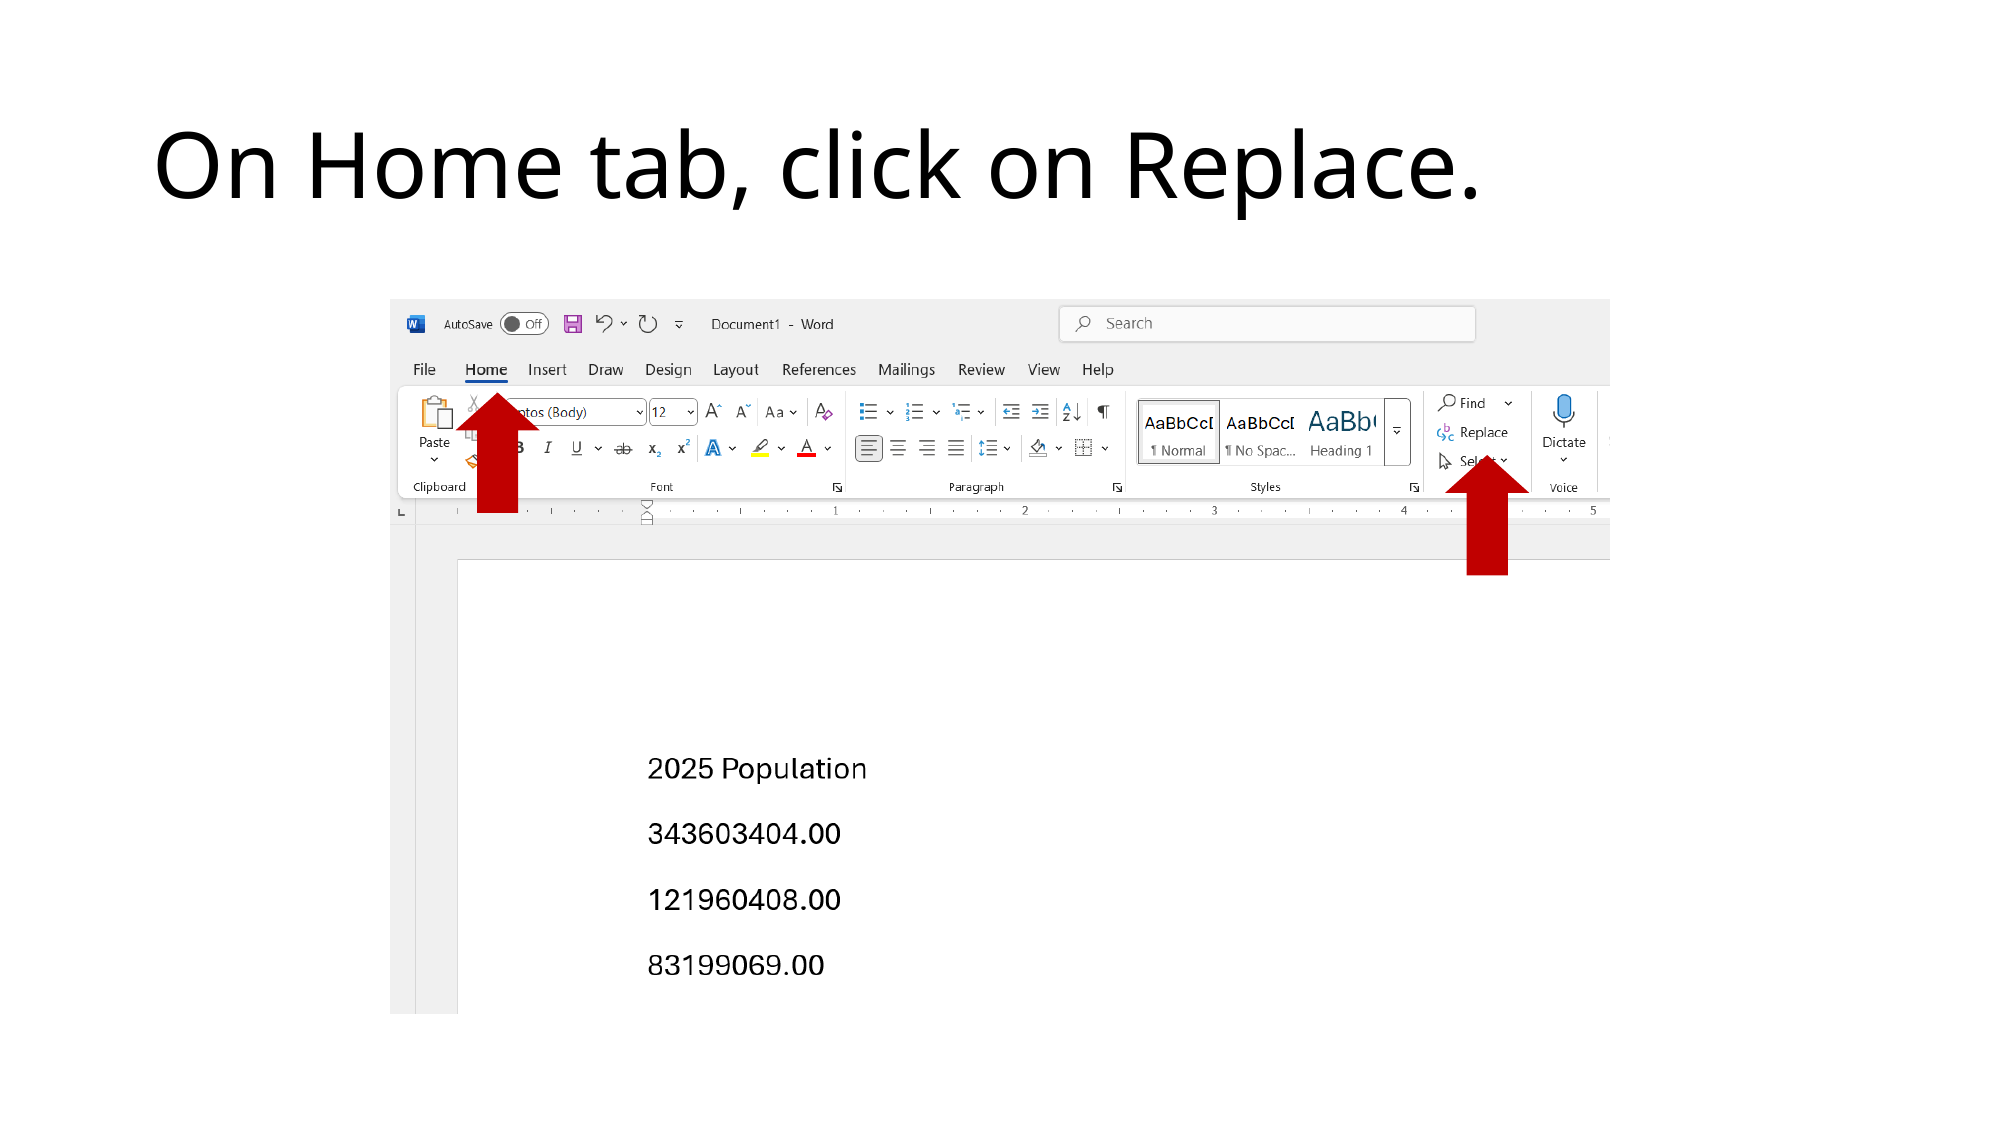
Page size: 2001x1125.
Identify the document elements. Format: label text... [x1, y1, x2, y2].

title On Home tab, click on Replace. [137, 59, 1863, 278]
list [389, 298, 1611, 1014]
